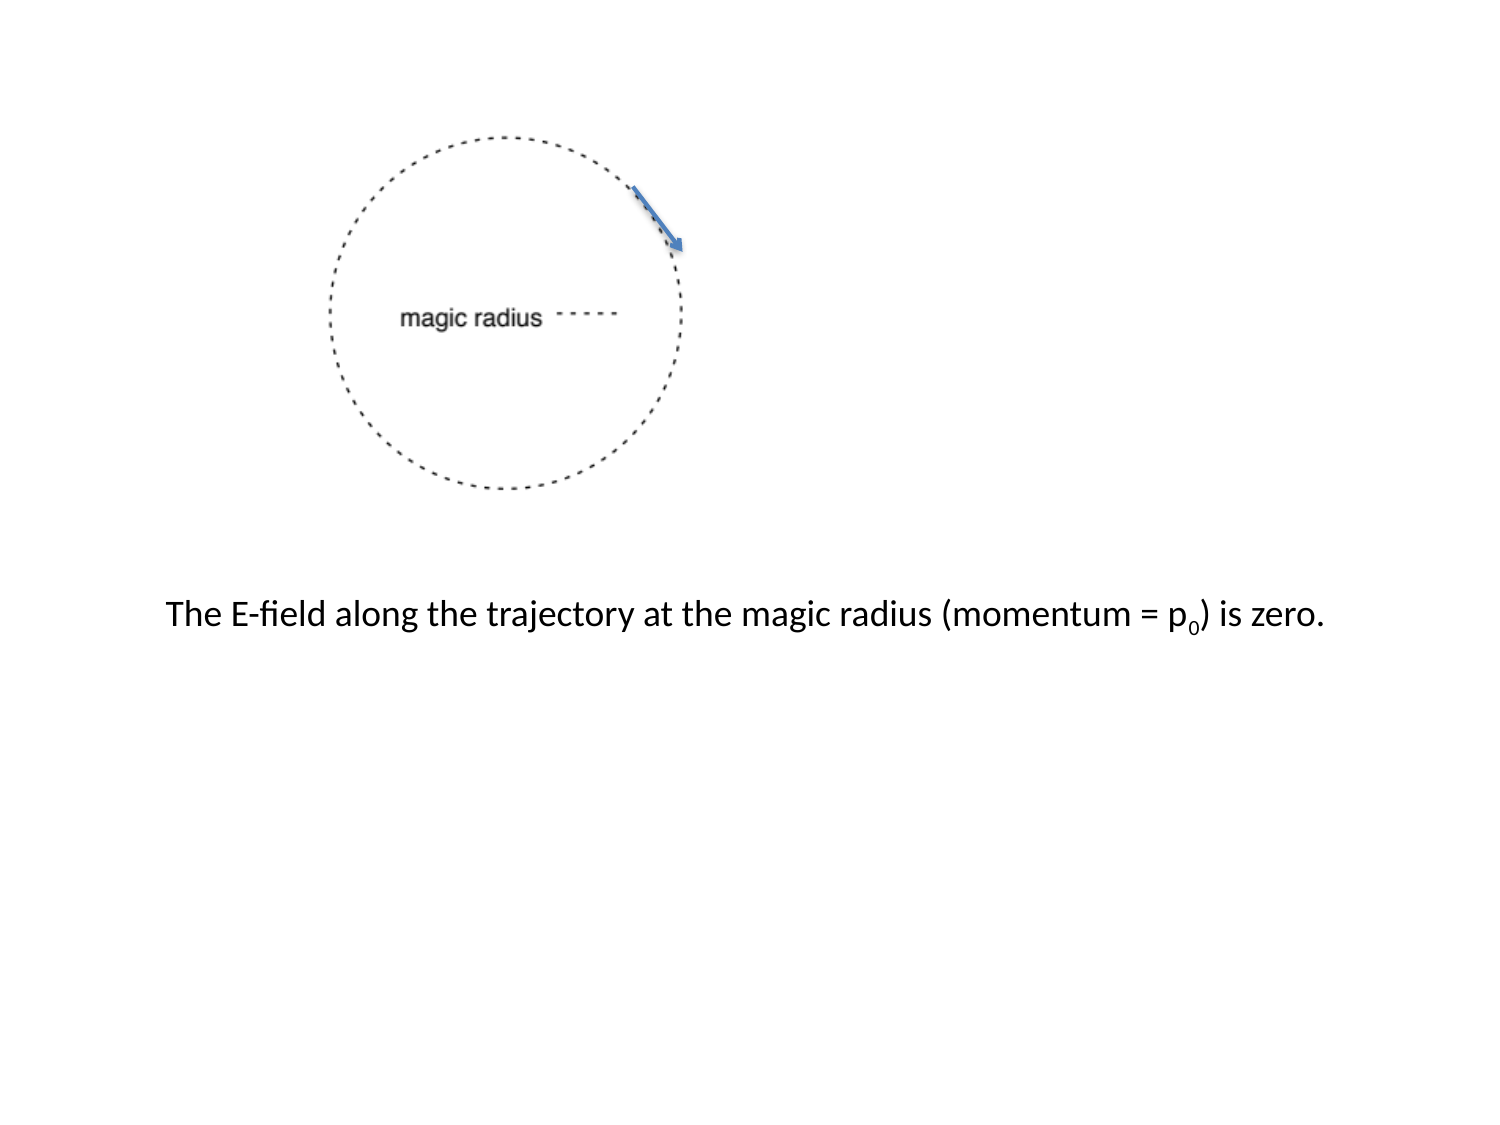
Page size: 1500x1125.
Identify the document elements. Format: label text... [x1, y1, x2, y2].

text_box The E-field along the trajectory at the magic radius (momentum = p0) is zero. [150, 581, 1350, 648]
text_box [632, 186, 683, 253]
picture [189, 23, 703, 624]
